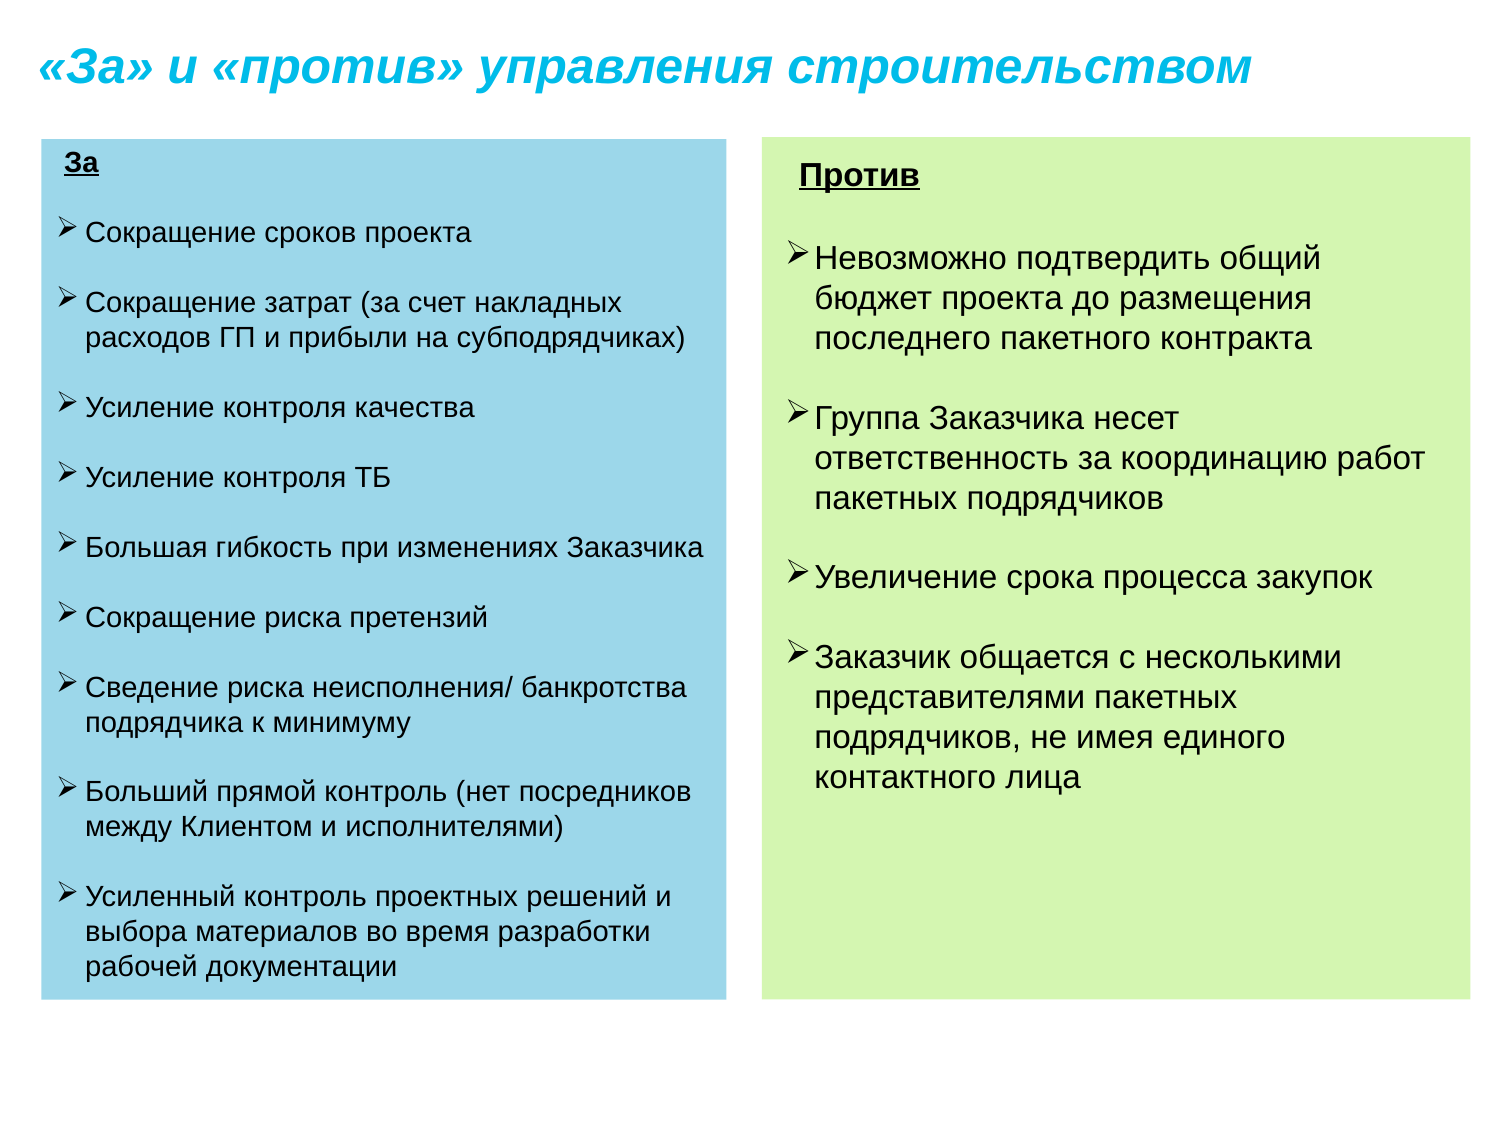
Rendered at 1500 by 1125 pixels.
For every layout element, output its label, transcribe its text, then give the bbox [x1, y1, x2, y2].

text_box Против Невозможно подтвердить общий бюджет проекта до размещения последнего пакетного контракта Группа Заказчика несет ответственность за координацию работ пакетных подрядчиков Увеличение срока процесса закупок Заказчик общается с несколькими представителями пакетных подрядчиков, не имея единого контактного лица [770, 128, 1456, 963]
text_box [761, 137, 1471, 1000]
title «За» и «против» управления строительством [0, 42, 1437, 168]
text_box [41, 990, 727, 1000]
text_box За Сокращение сроков проекта Сокращение затрат (за счет накладных расходов ГП и прибыли на субподрядчиках) Усиление контроля качества Усиление контроля ТБ Большая гибкость при изменениях Заказчика Сокращение риска претензий Сведение риска неисполнения/ банкротства подрядчика к минимуму Больший прямой контроль (нет посредников между Клиентом и исполнителями) Усиленный контроль проектных решений и выбора материалов во время разработки рабочей документации [41, 168, 739, 990]
